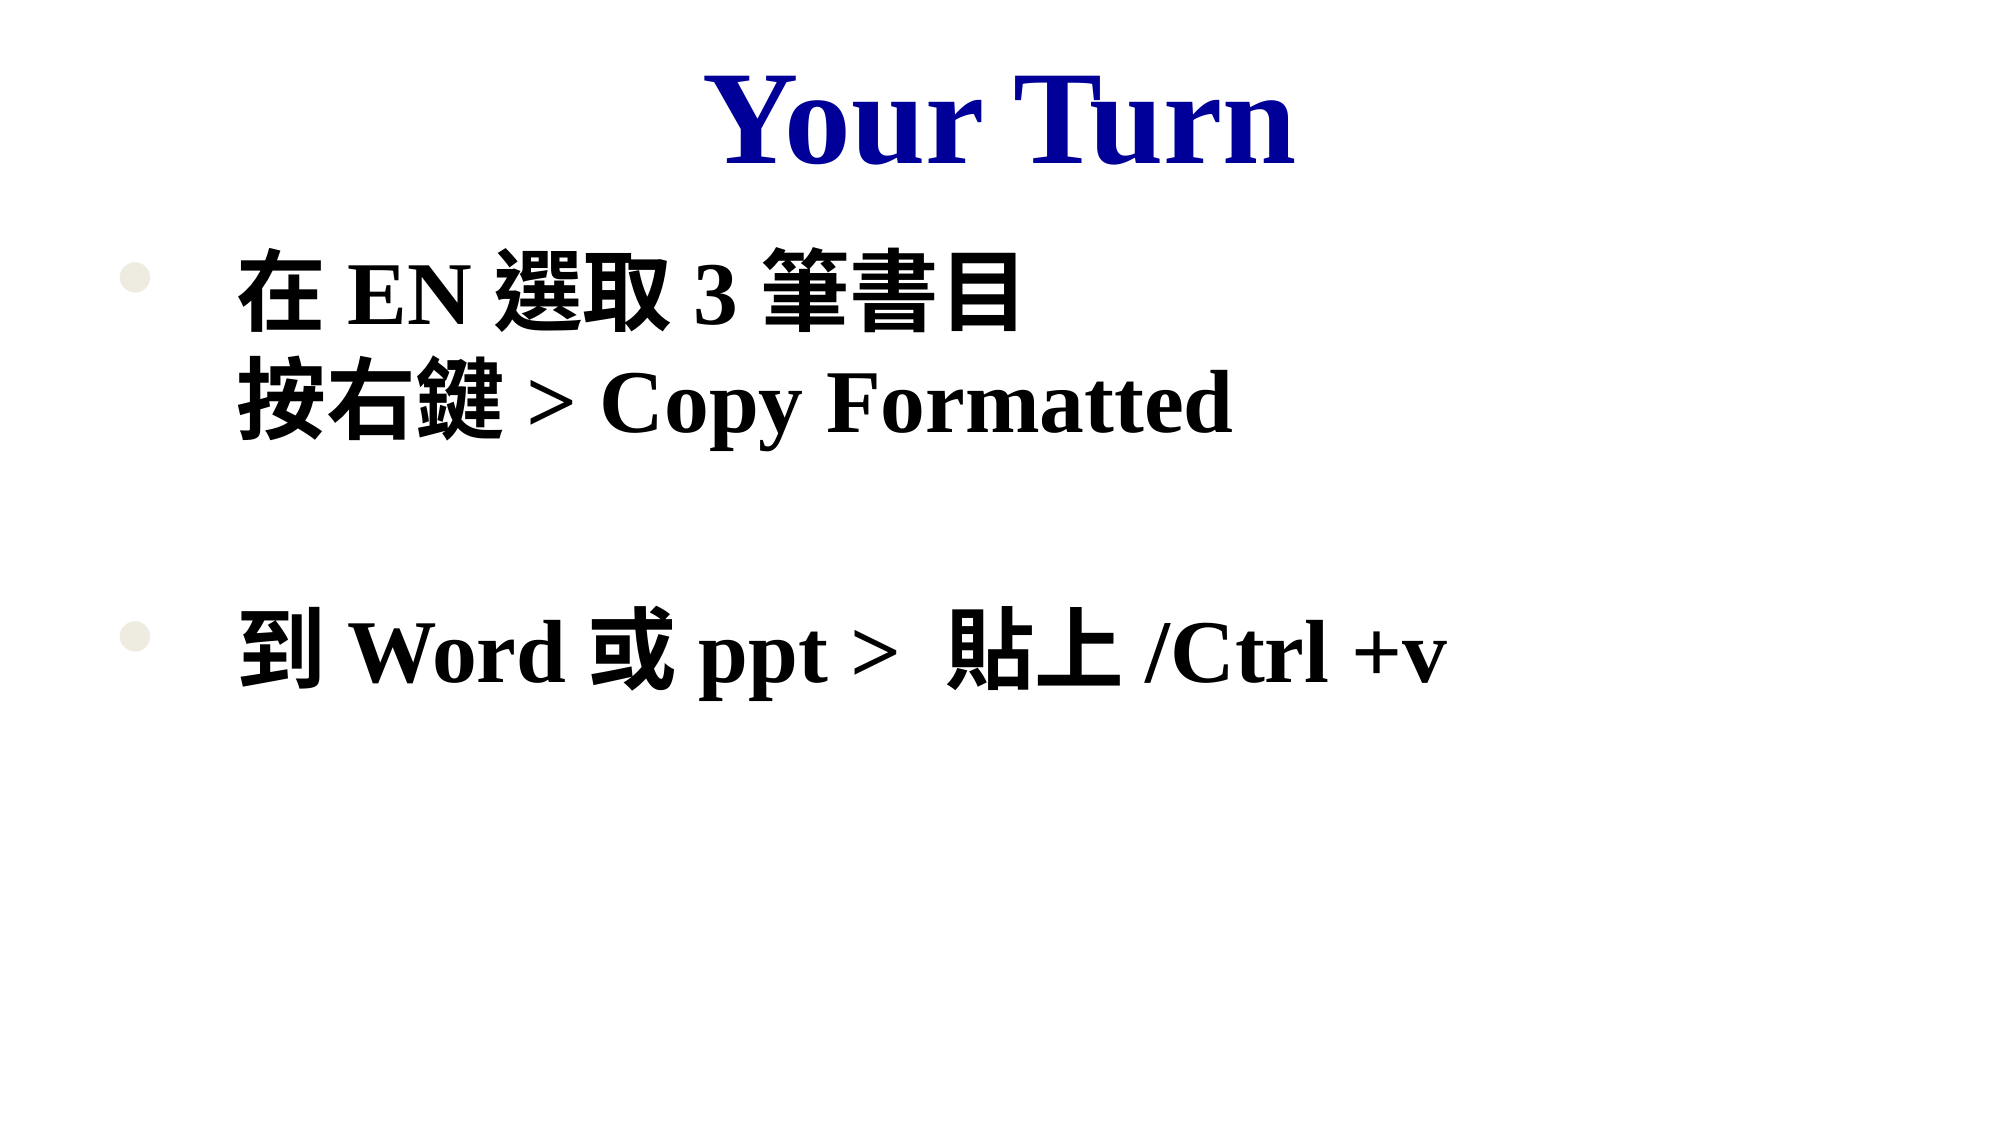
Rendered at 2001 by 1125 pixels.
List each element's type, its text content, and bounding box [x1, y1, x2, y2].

list 在EN選取3筆書目 按右鍵> Copy Formatted 到Word或ppt > 貼上/Ctrl +v [99, 224, 1901, 1006]
title Your Turn [99, 45, 1901, 201]
